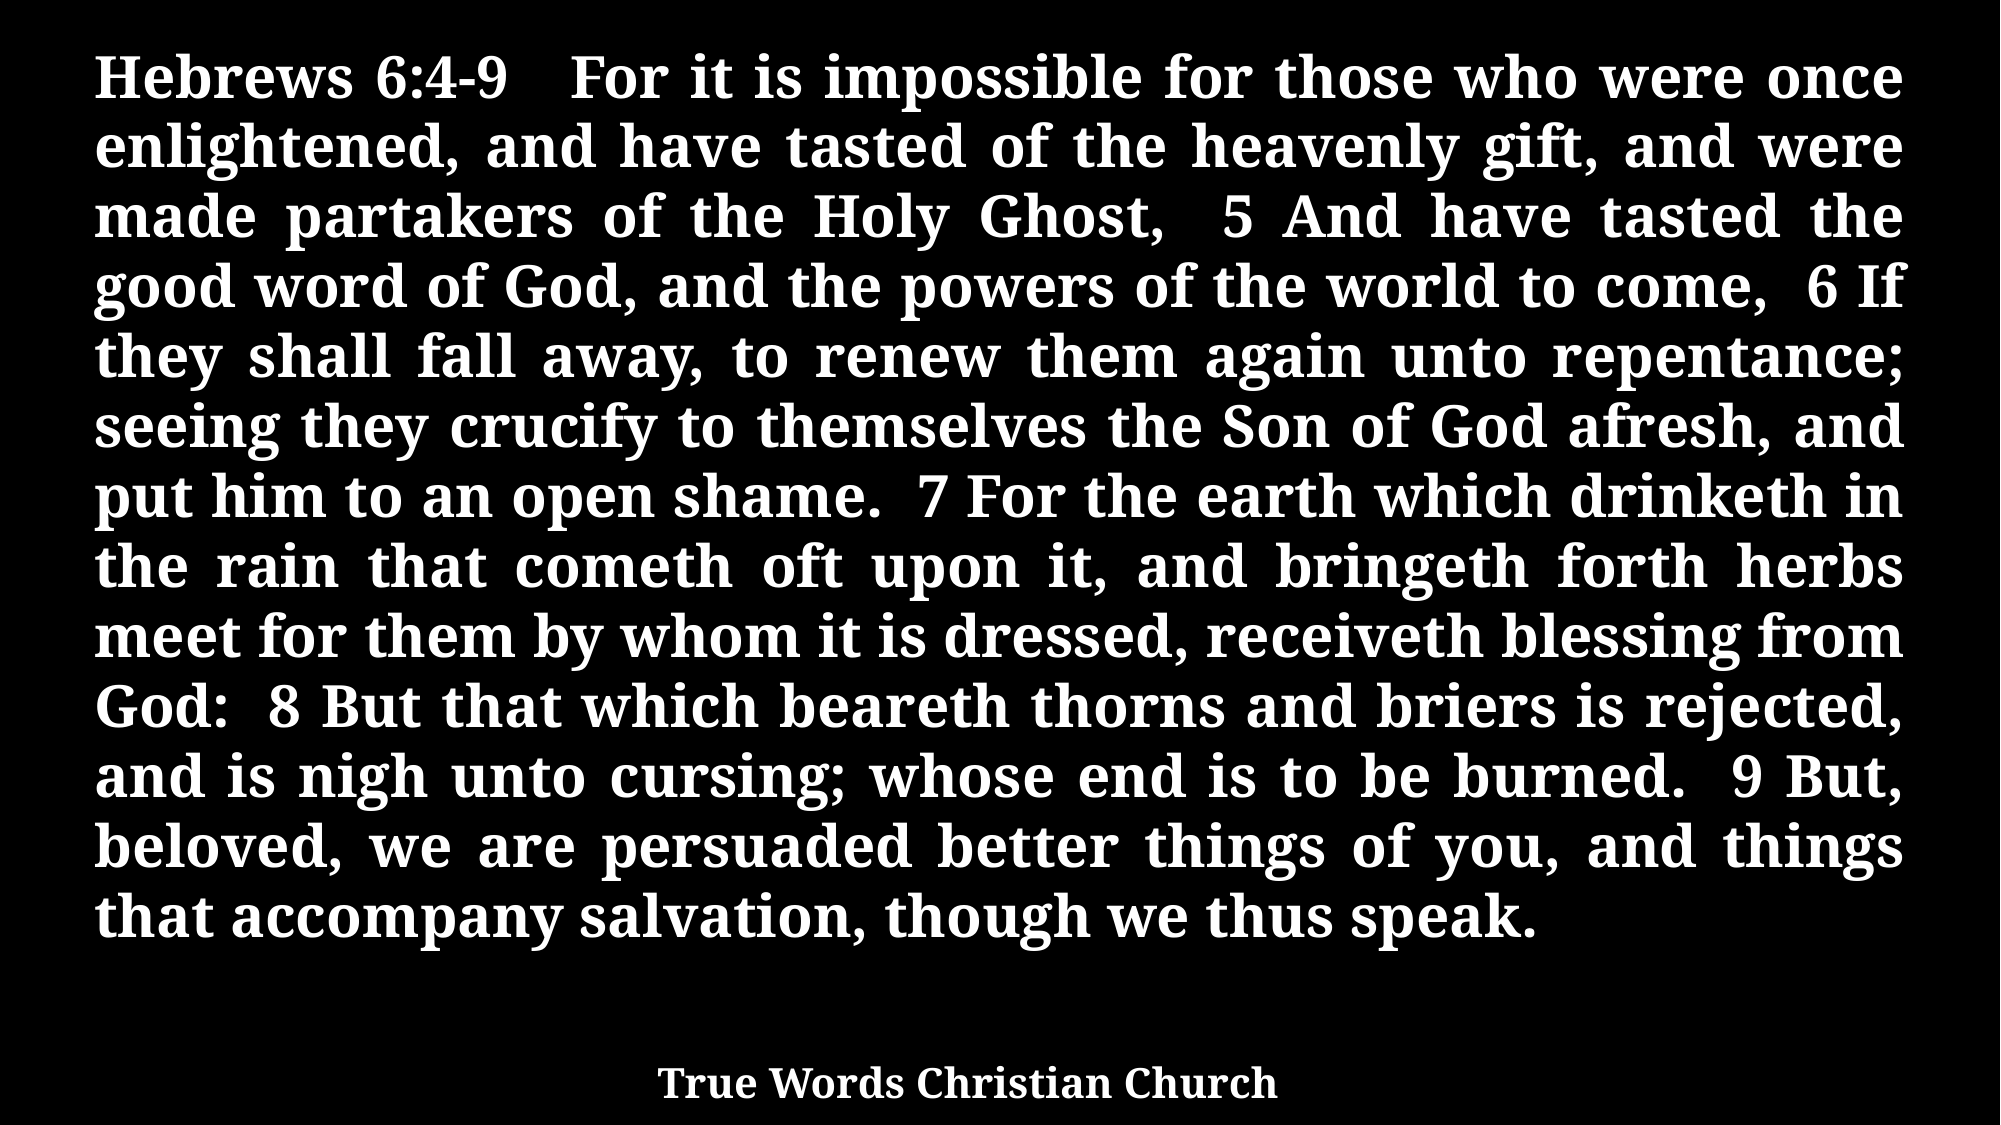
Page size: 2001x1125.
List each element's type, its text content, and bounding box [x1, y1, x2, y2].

text_box Hebrews 6:4-9 For it is impossible for those who were once enlightened, and have tasted of the heavenly gift, and were made partakers of the Holy Ghost, 5 And have tasted the good word of God, and the powers of the world to come, 6 If they shall fall away, to renew them again unto repentance; seeing they crucify to themselves the Son of God afresh, and put him to an open shame. 7 For the earth which drinketh in the rain that cometh oft upon it, and bringeth forth herbs meet for them by whom it is dressed, receiveth blessing from God: 8 But that which beareth thorns and briers is rejected, and is nigh unto cursing; whose end is to be burned. 9 But, beloved, we are persuaded better things of you, and things that accompany salvation, though we thus speak. [79, 32, 1921, 957]
text_box True Words Christian Church [642, 1049, 1294, 1114]
